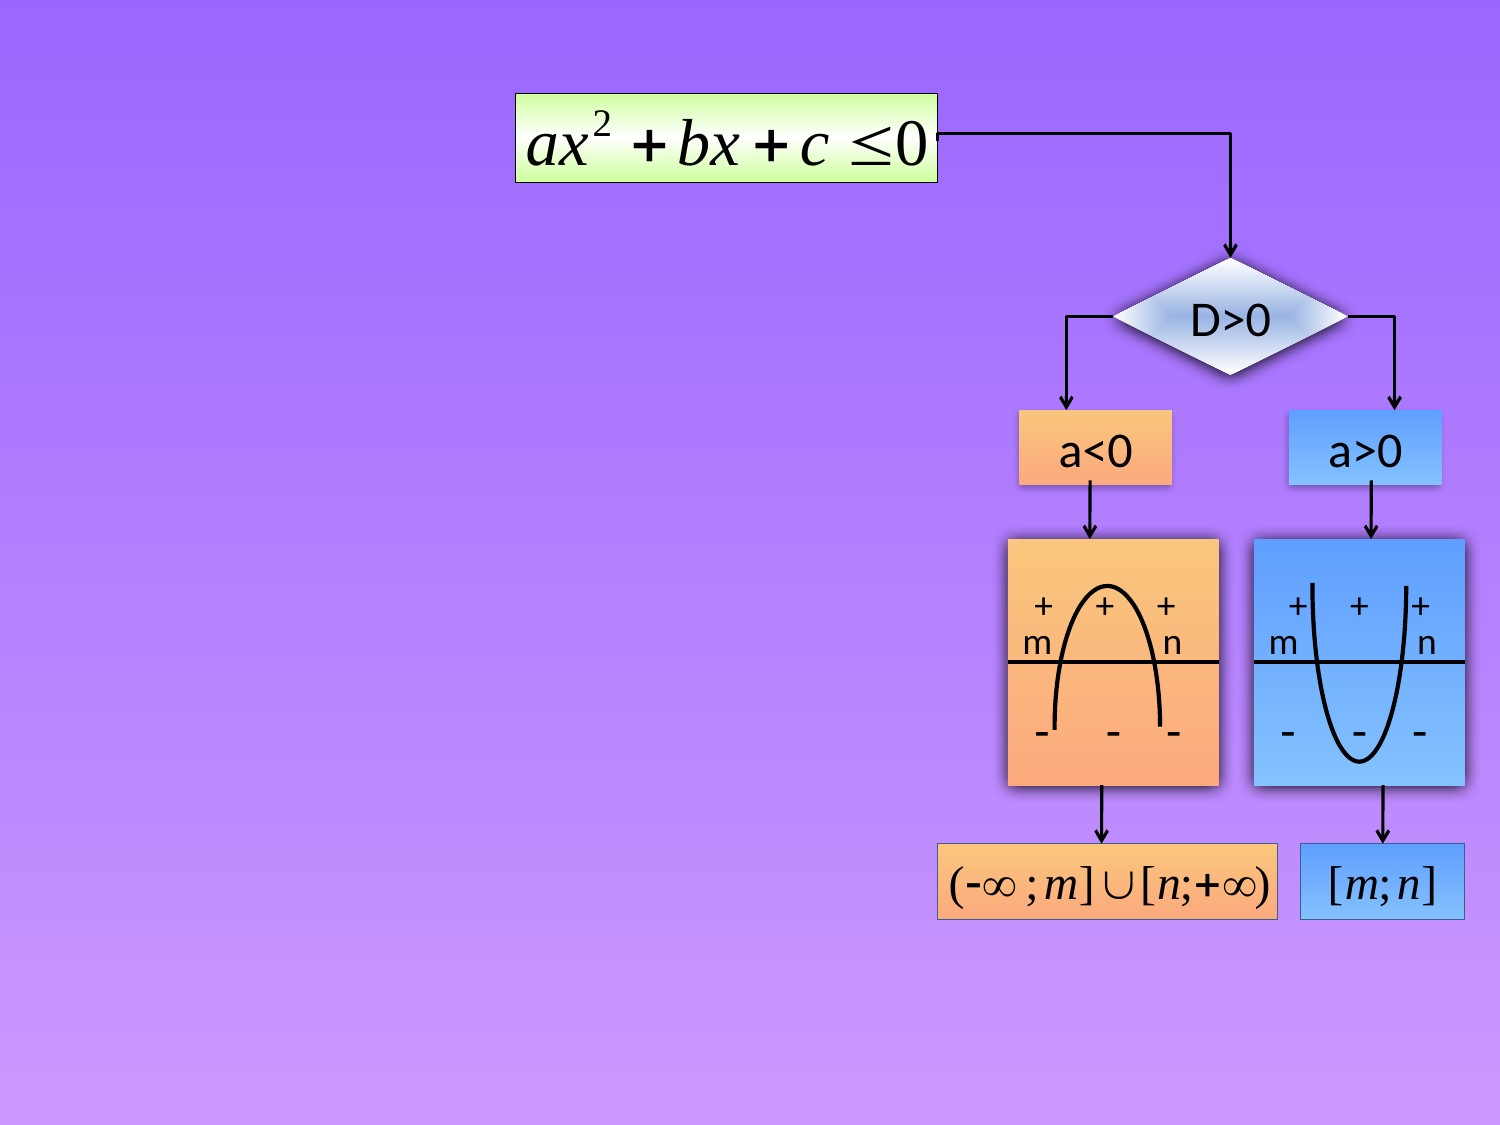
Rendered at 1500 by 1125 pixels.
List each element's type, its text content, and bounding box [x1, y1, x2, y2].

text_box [1007, 538, 1255, 853]
text_box [1311, 582, 1407, 609]
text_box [1066, 316, 1114, 411]
text_box D>0 [1112, 257, 1348, 377]
text_box a>0 [1288, 410, 1442, 485]
text_box [1252, 537, 1467, 609]
text_box a<0 [1019, 410, 1172, 485]
text_box [1317, 670, 1402, 763]
text_box [1259, 843, 1278, 854]
text_box - - - [1265, 691, 1500, 767]
text_box [1259, 670, 1467, 787]
text_box m n [1259, 609, 1477, 670]
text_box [515, 93, 938, 183]
text_box [937, 843, 1002, 857]
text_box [941, 855, 1280, 920]
text_box [1300, 843, 1465, 920]
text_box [1323, 855, 1444, 920]
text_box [937, 140, 1231, 258]
text_box + + + [1265, 574, 1500, 634]
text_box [1347, 316, 1395, 411]
